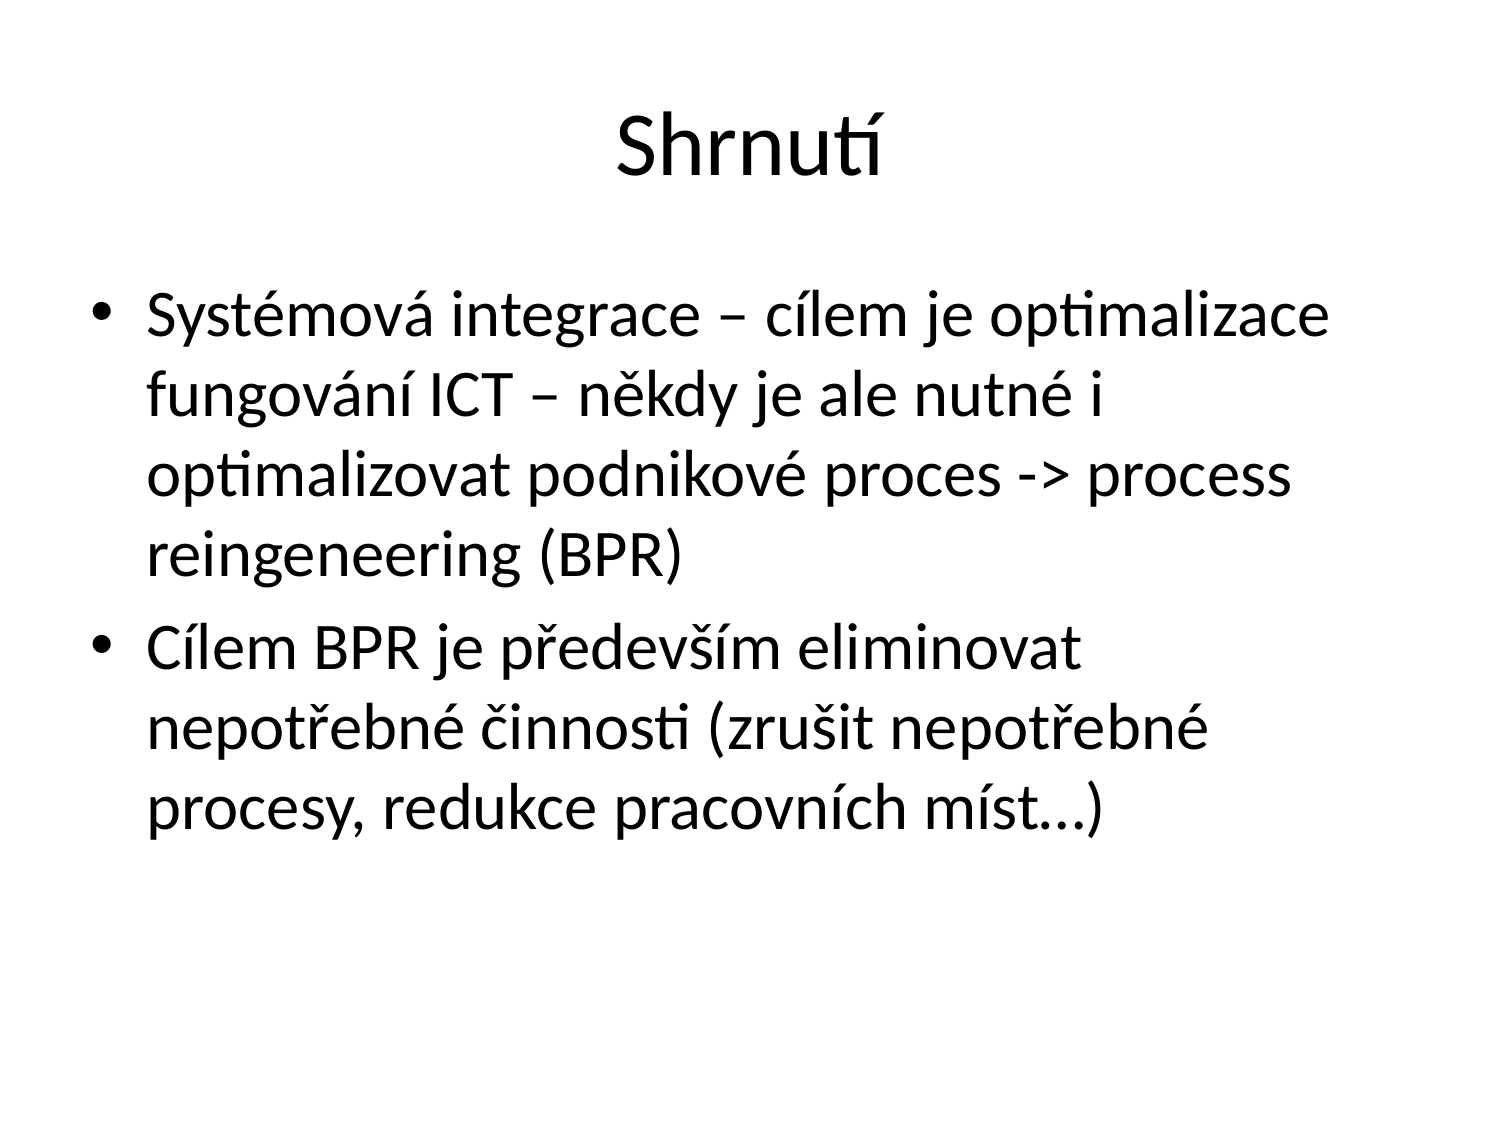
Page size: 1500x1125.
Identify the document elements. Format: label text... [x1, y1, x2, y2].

title Shrnutí [75, 45, 1425, 233]
list Systémová integrace – cílem je optimalizace fungování ICT – někdy je ale nutné i optimalizovat podnikové proces -> process reingeneering (BPR) Cílem BPR je především eliminovat nepotřebné činnosti (zrušit nepotřebné procesy, redukce pracovních míst…) [75, 262, 1425, 1005]
